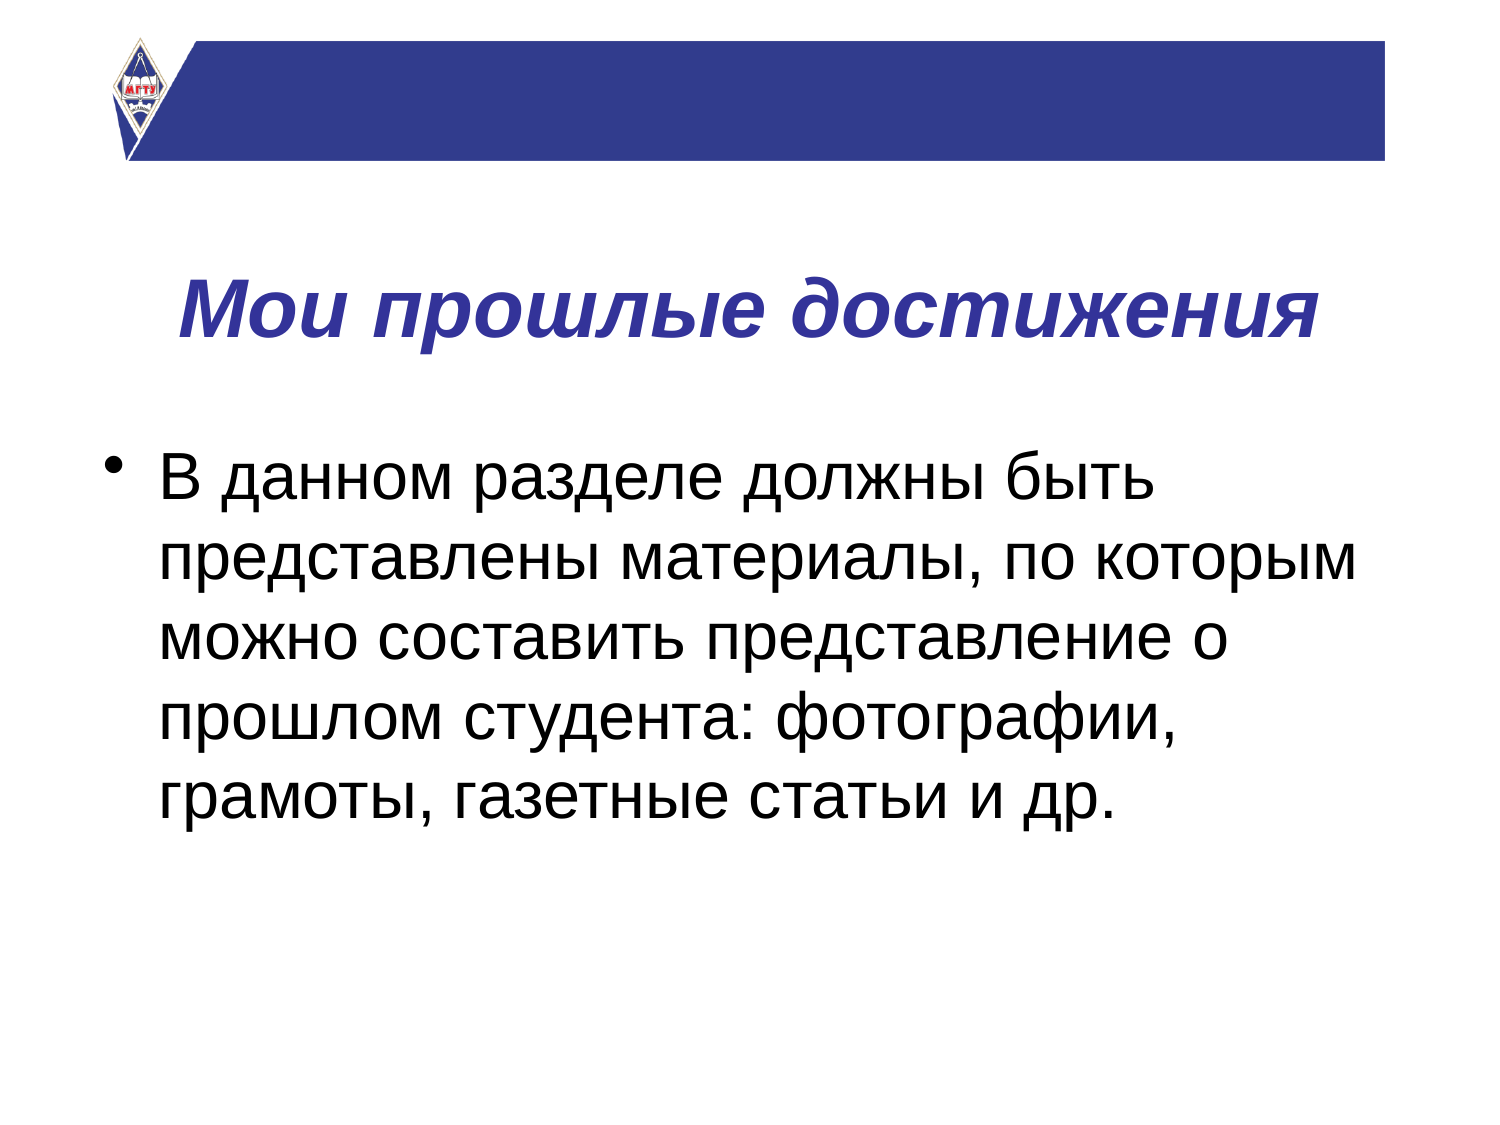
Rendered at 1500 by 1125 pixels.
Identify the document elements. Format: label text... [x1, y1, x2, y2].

picture [112, 37, 1385, 162]
title Мои прошлые достижения [74, 44, 1426, 233]
list В данном разделе должны быть представлены материалы, по которым можно составить представление о прошлом студента: фотографии, грамоты, газетные статьи и др. [87, 424, 1438, 1125]
